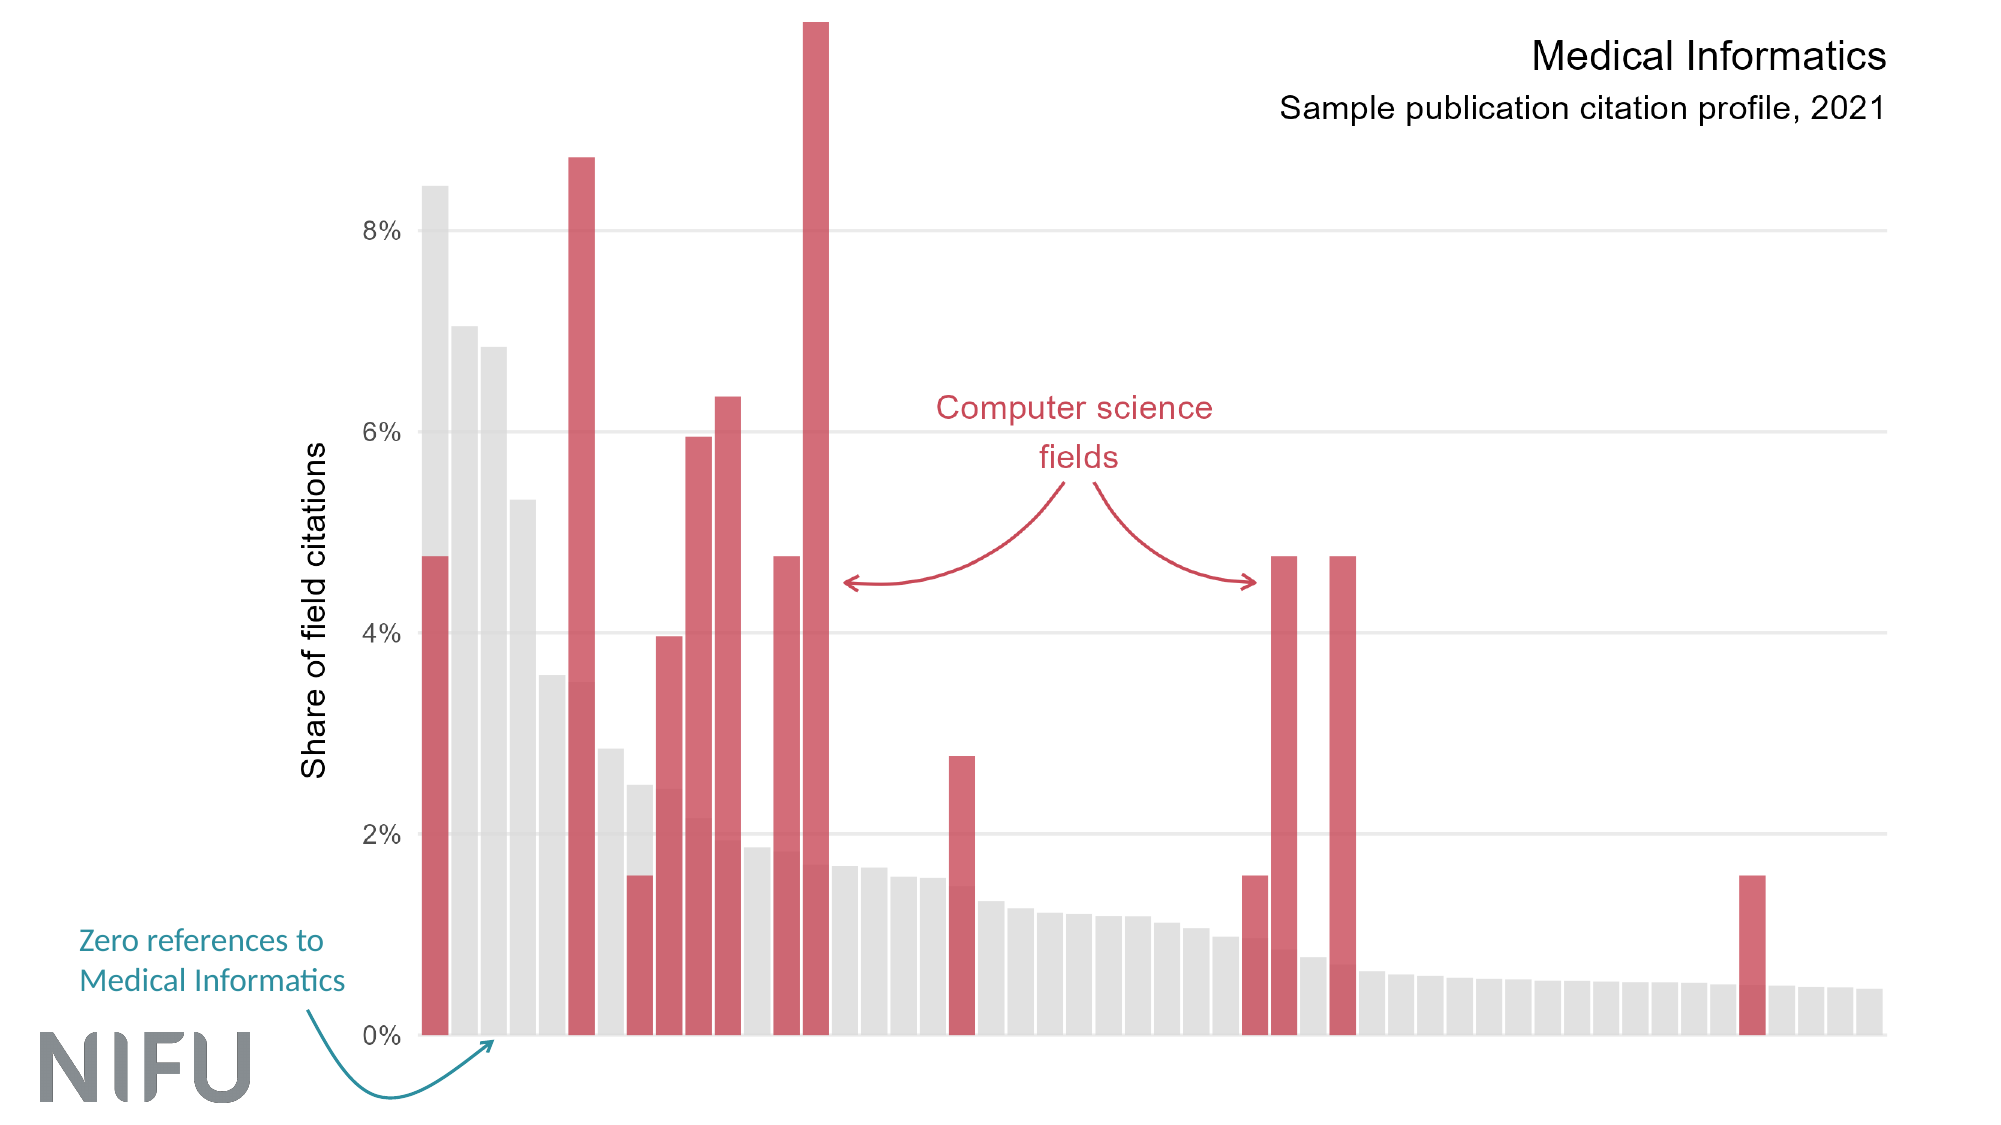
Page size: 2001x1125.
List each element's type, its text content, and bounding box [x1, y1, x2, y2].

text_box Zero references to Medical Informatics [64, 910, 283, 1006]
picture [283, 22, 1904, 1103]
picture [40, 1032, 250, 1103]
